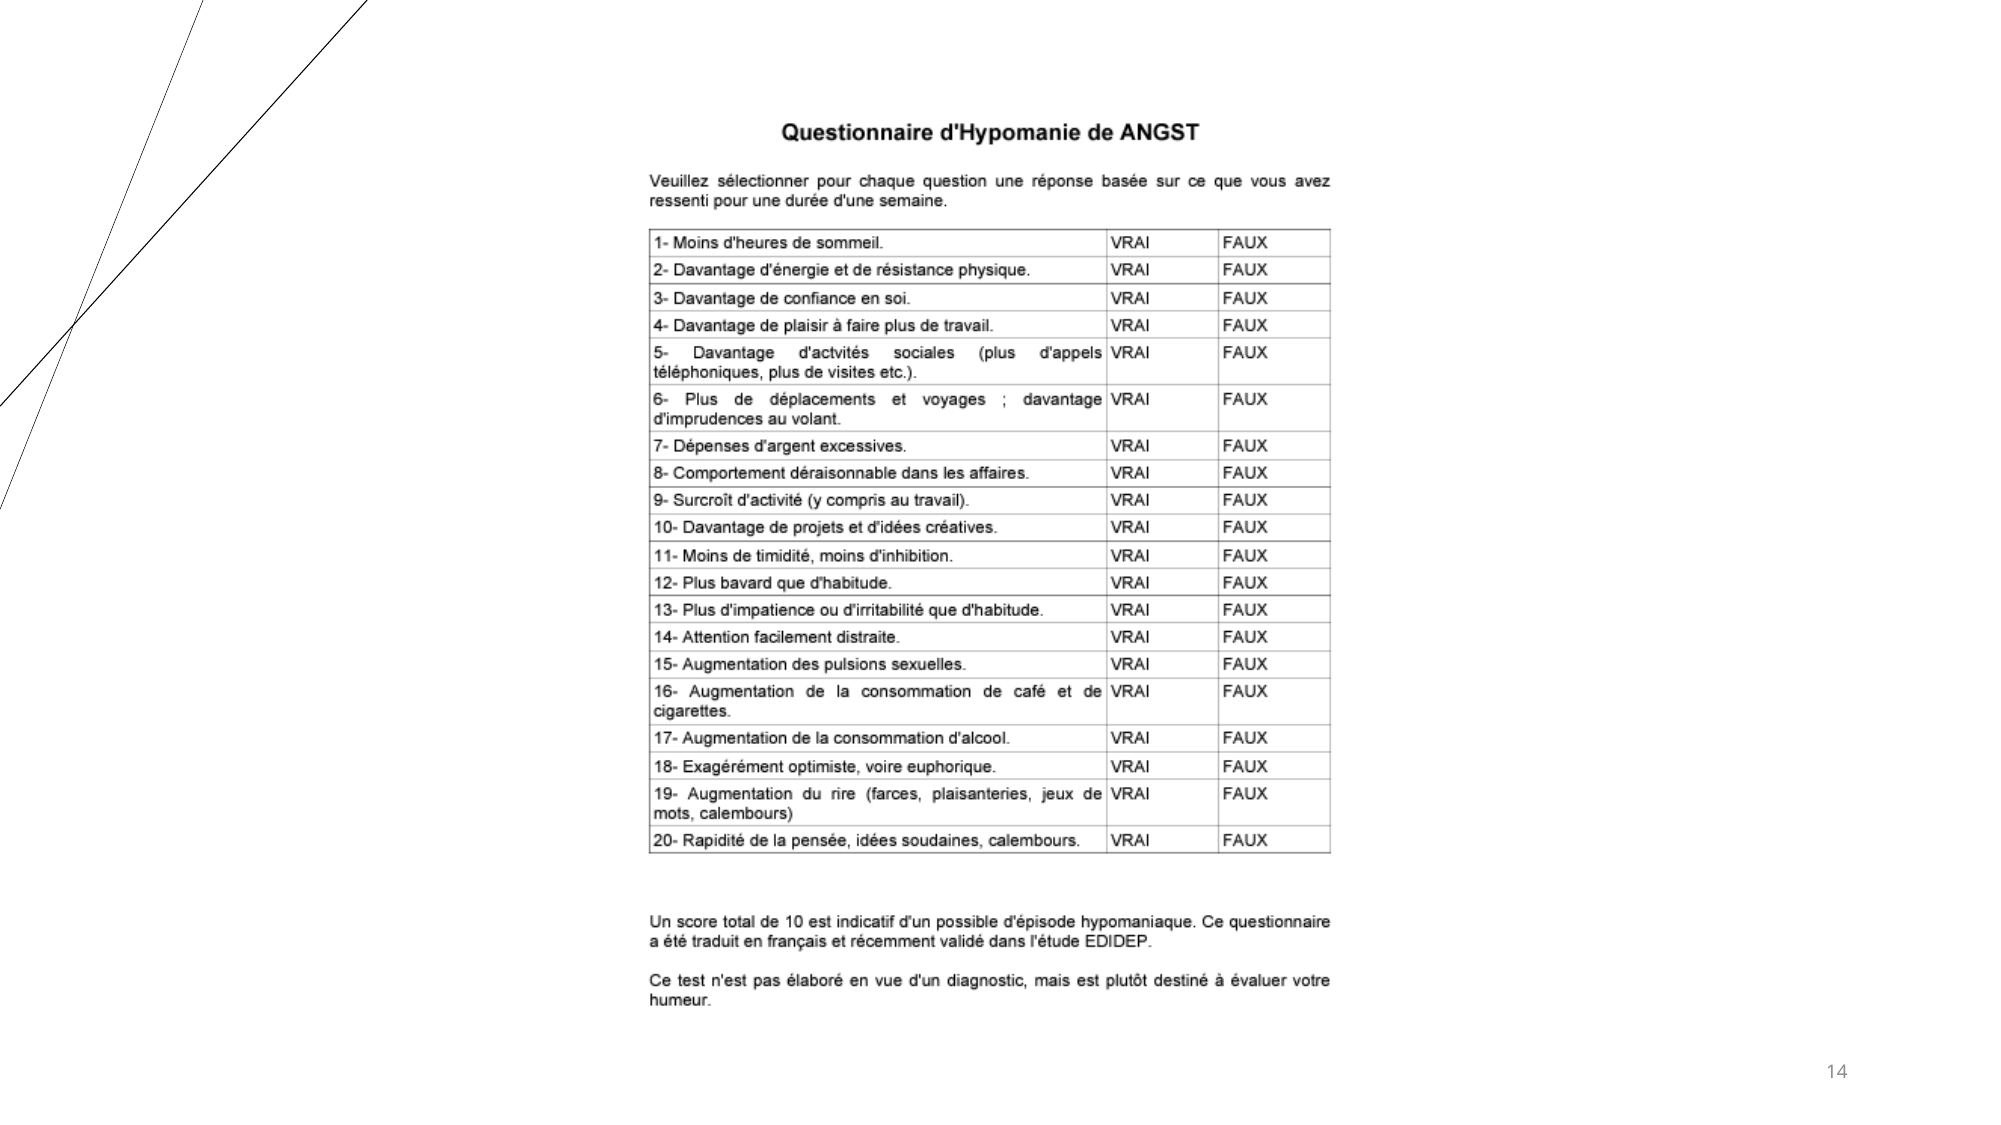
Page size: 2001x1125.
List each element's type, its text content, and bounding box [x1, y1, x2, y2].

picture [613, 89, 1387, 1036]
slide_number 14 [1412, 1042, 1863, 1103]
